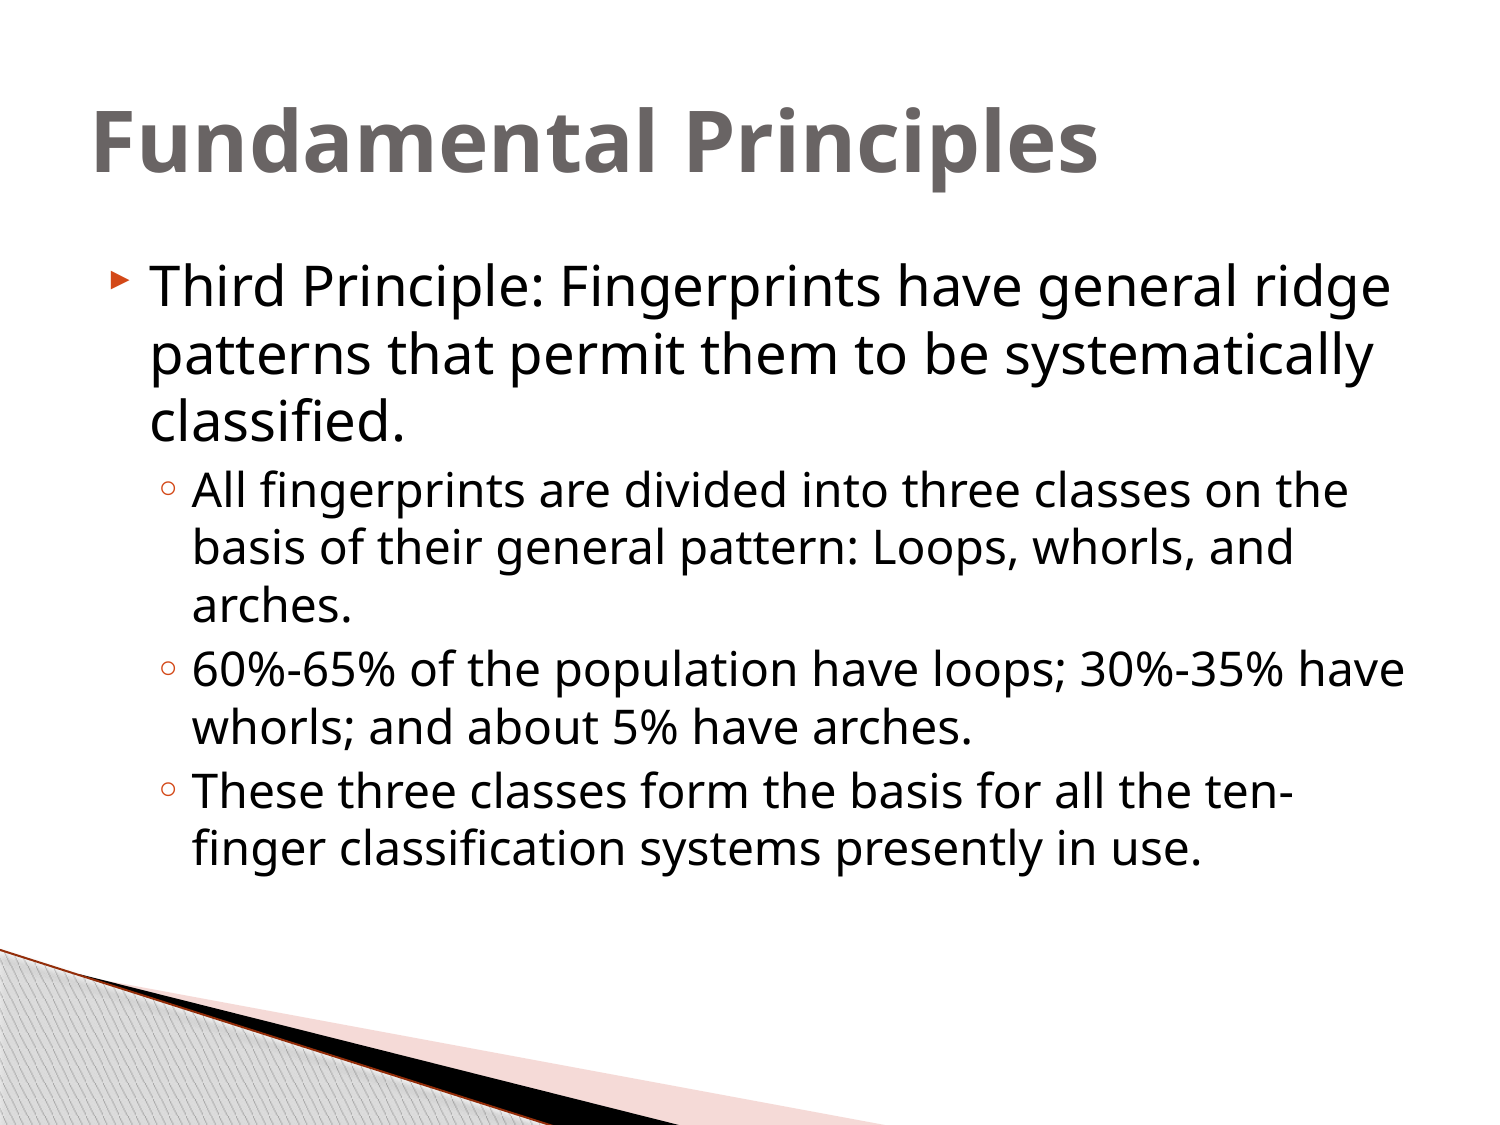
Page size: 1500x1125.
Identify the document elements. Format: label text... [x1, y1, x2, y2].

list Third Principle: Fingerprints have general ridge patterns that permit them to be systematically classified. All fingerprints are divided into three classes on the basis of their general pattern: Loops, whorls, and arches. 60%-65% of the population have loops; 30%-35% have whorls; and about 5% have arches. These three classes form the basis for all the ten-finger classification systems presently in use. [75, 243, 1425, 986]
title Fundamental Principles [75, 45, 1425, 233]
